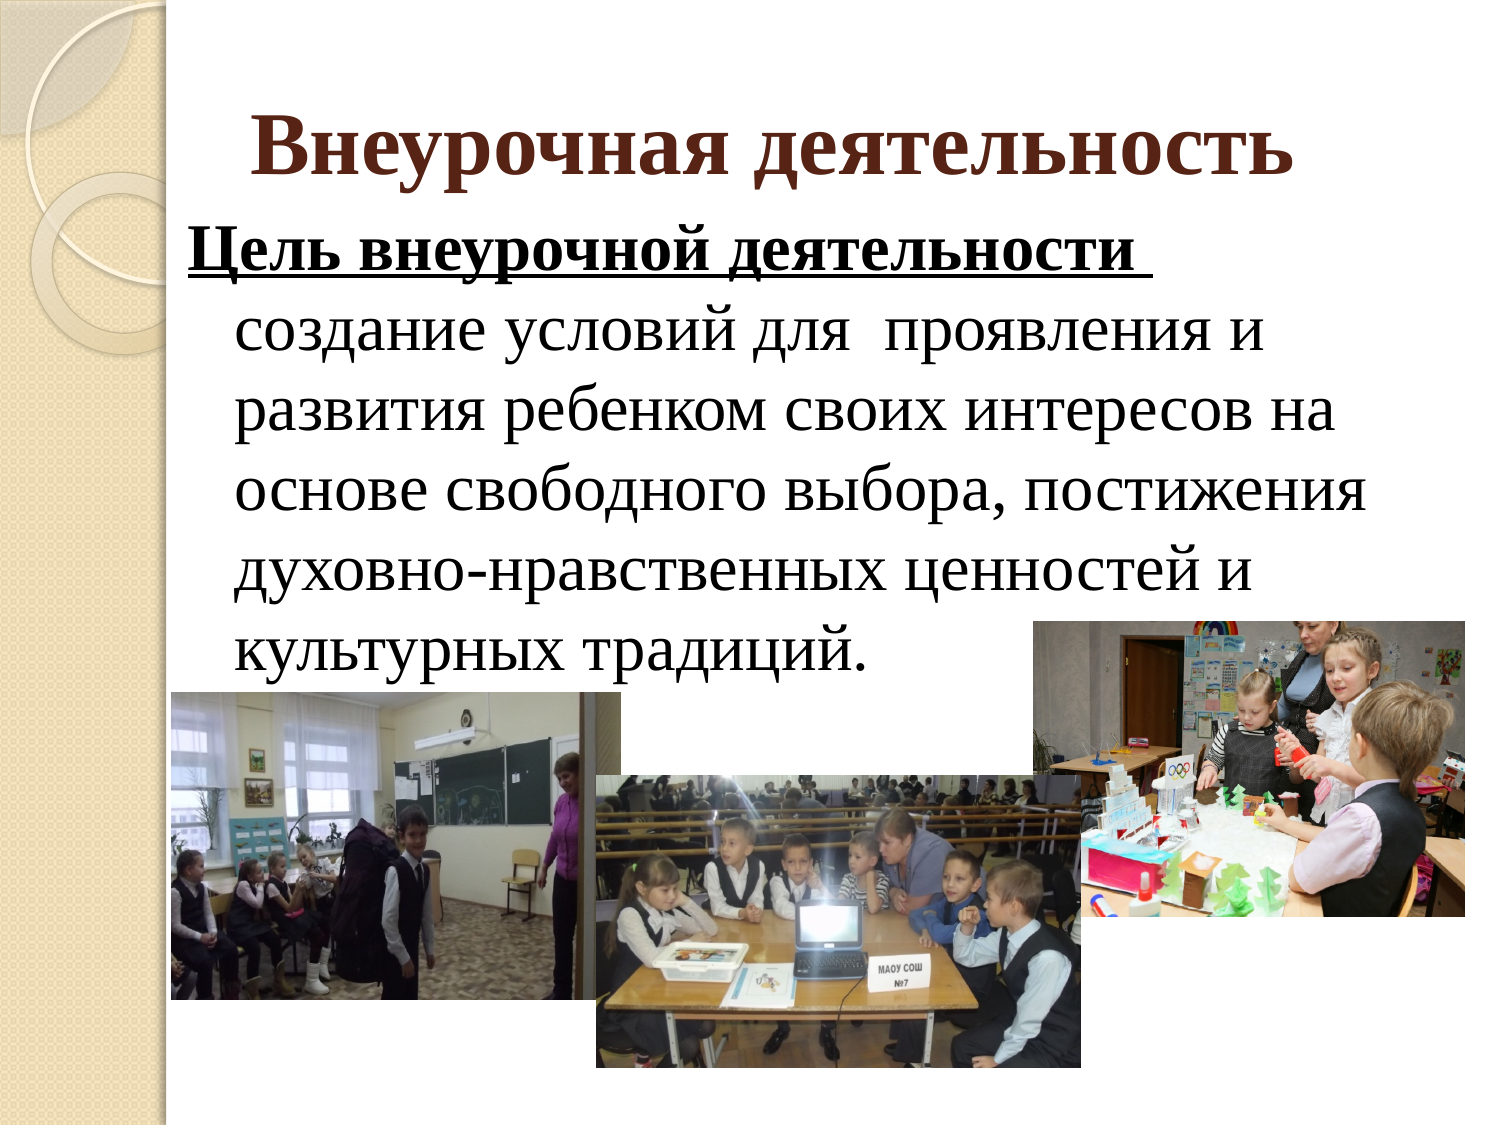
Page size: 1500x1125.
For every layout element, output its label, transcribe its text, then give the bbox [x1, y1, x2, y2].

list Цель внеурочной деятельности создание условий для проявления и развития ребенком своих интересов на основе свободного выбора, постижения духовно-нравственных ценностей и культурных традиций. [159, 196, 1425, 1005]
picture [170, 621, 1465, 1069]
title Внеурочная деятельность [235, 45, 1466, 233]
